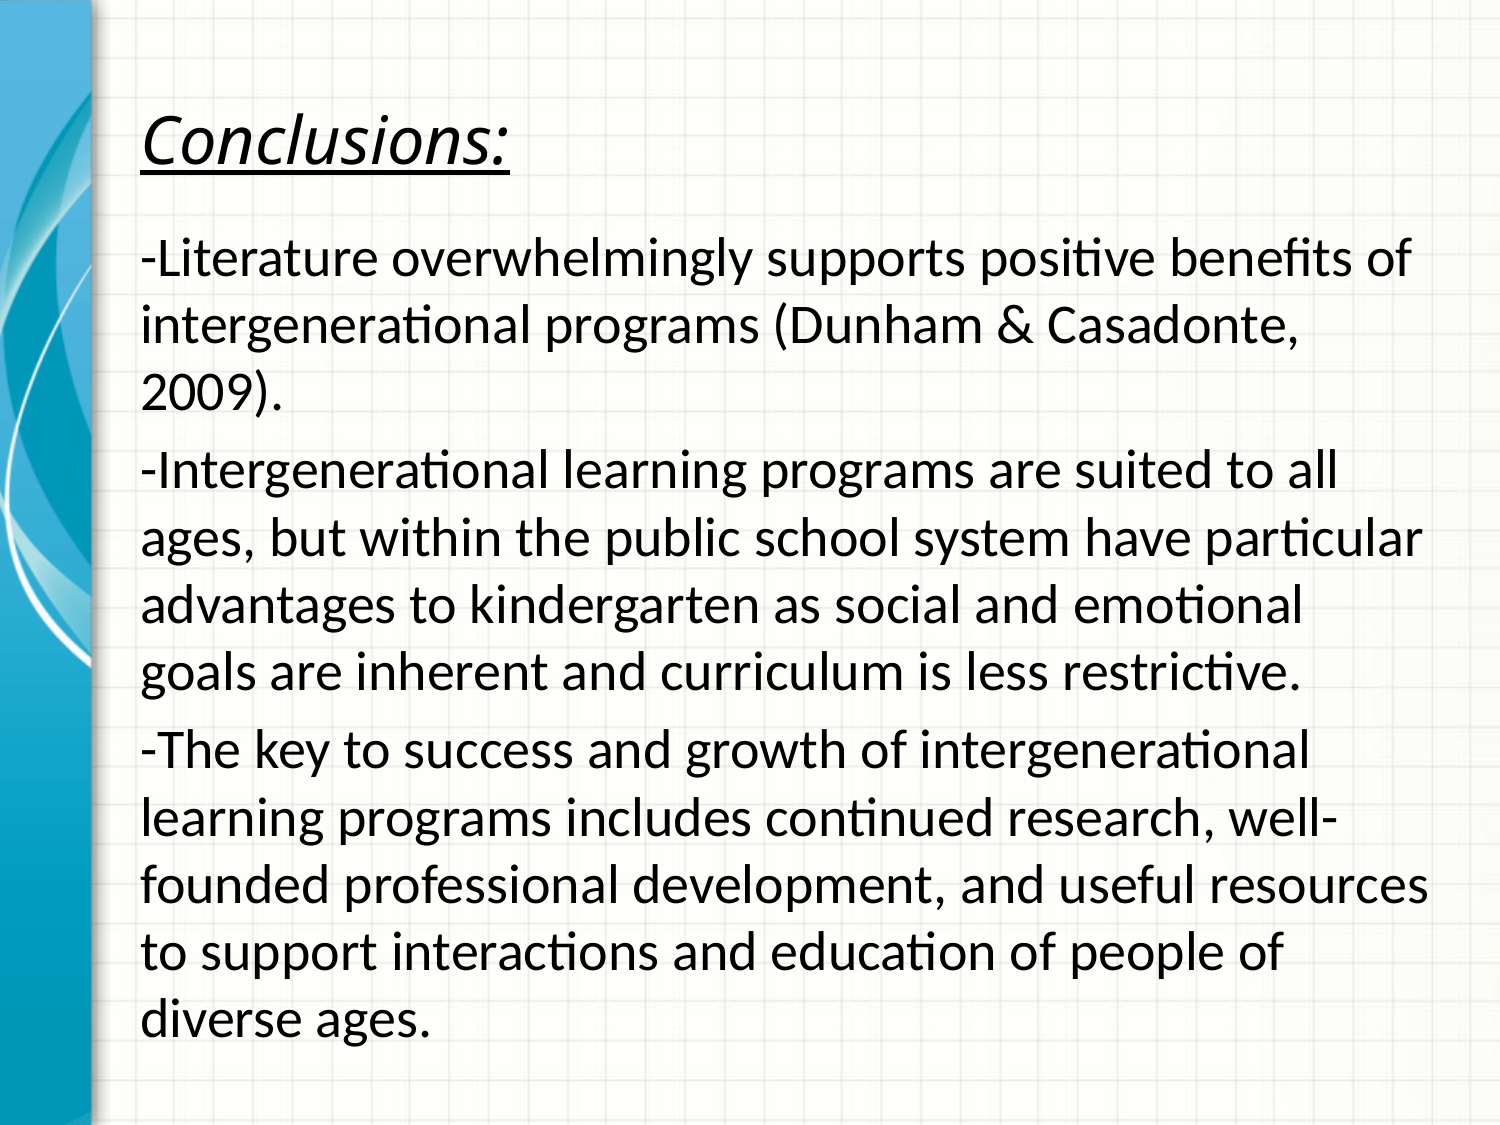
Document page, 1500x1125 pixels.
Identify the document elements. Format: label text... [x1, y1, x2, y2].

picture [0, 0, 1500, 1125]
list -Literature overwhelmingly supports positive benefits of intergenerational programs (Dunham & Casadonte, 2009). -Intergenerational learning programs are suited to all ages, but within the public school system have particular advantages to kindergarten as social and emotional goals are inherent and curriculum is less restrictive. -The key to success and growth of intergenerational learning programs includes continued research, well-founded professional development, and useful resources to support interactions and education of people of diverse ages. [125, 212, 1450, 1125]
title Conclusions: [125, 44, 1450, 212]
